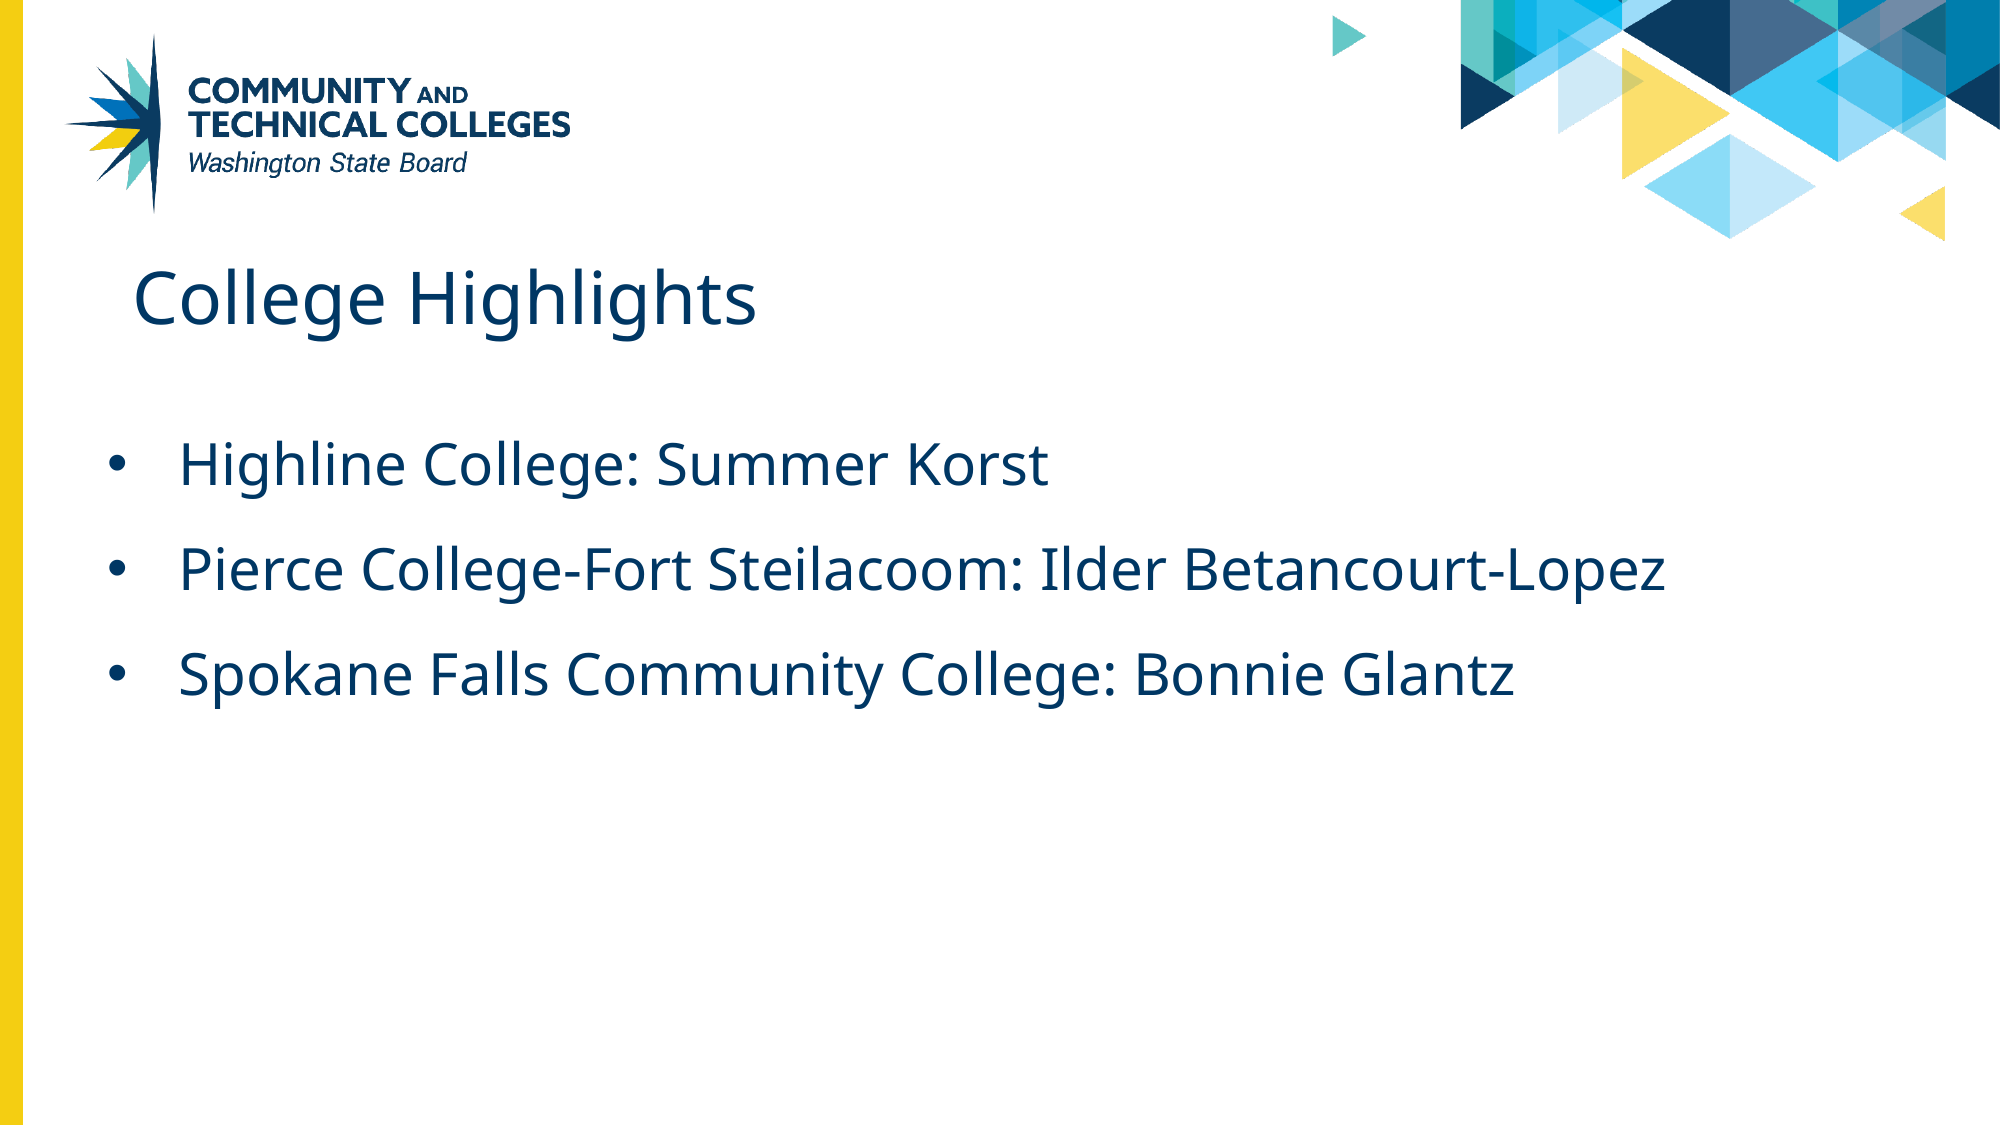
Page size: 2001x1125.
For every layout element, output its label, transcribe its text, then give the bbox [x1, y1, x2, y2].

list Highline College: Summer Korst Pierce College-Fort Steilacoom: Ilder Betancourt-Lopez Spokane Falls Community College: Bonnie Glantz [88, 385, 1912, 1002]
title College Highlights [117, 254, 1941, 385]
picture [1332, 0, 2000, 241]
picture [64, 33, 570, 214]
